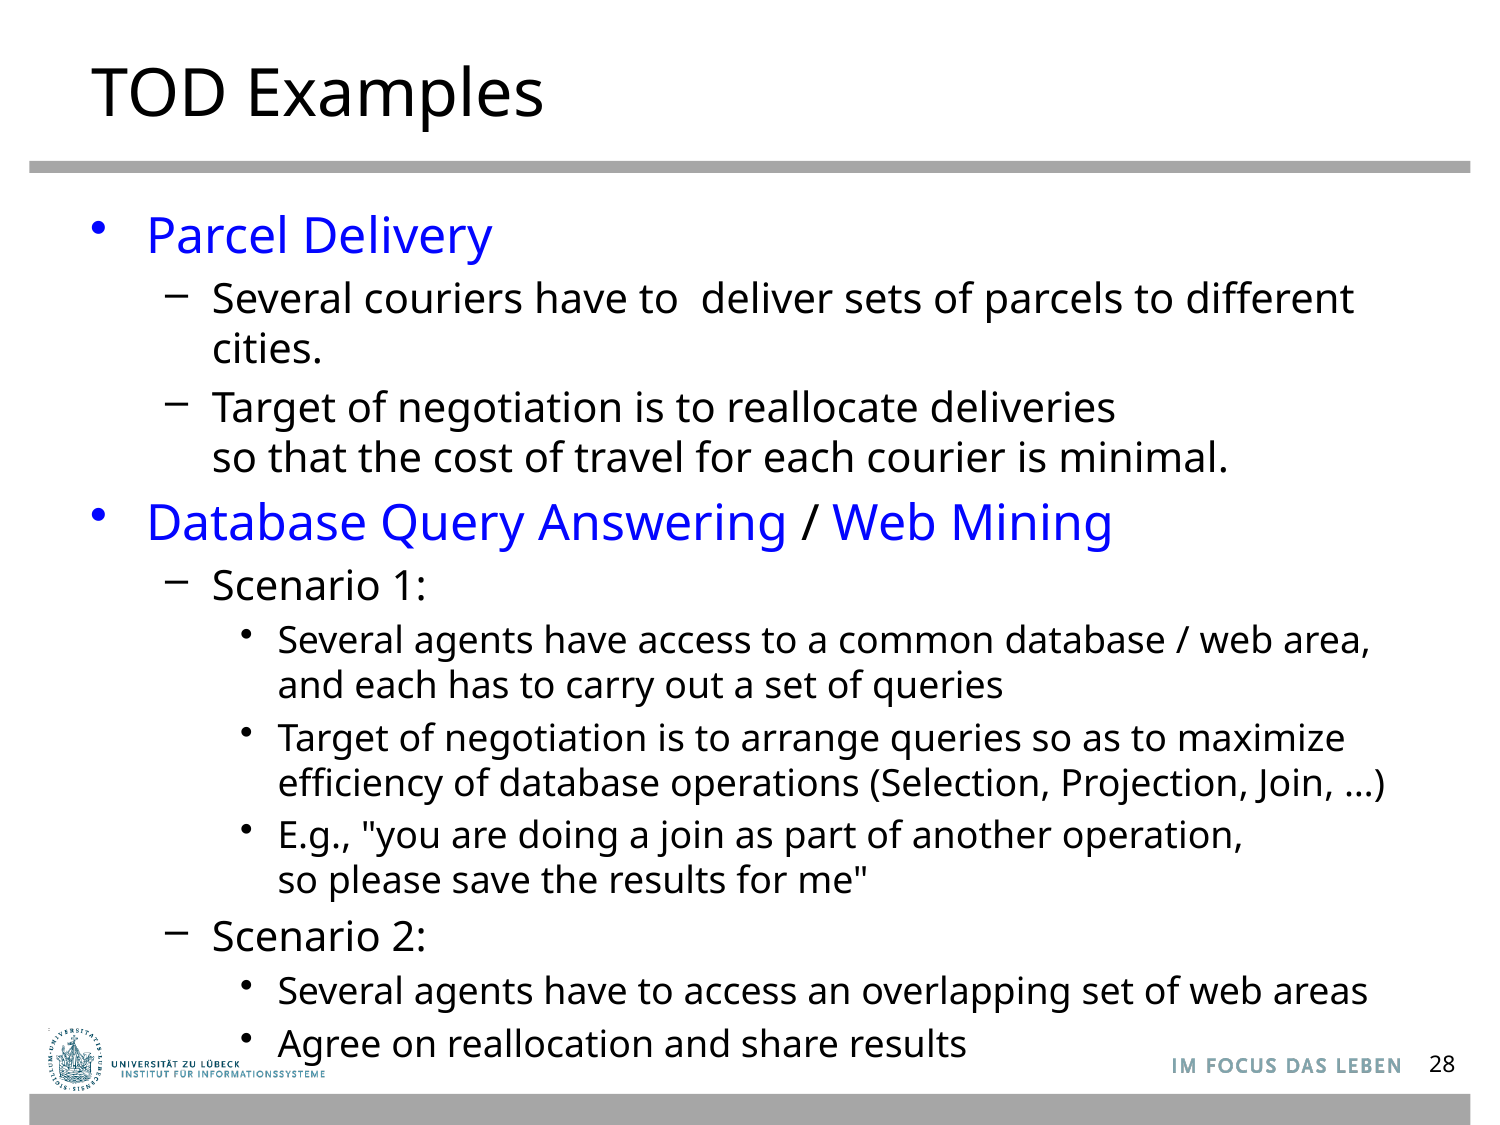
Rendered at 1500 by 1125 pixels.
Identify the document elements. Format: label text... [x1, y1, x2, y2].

slide_number 28 [1305, 1050, 1471, 1083]
title TOD Examples [76, 42, 1427, 126]
list Parcel Delivery Several couriers have to deliver sets of parcels to different cities. Target of negotiation is to reallocate deliveries so that the cost of travel for each courier is minimal. Database Query Answering / Web Mining Scenario 1: Several agents have access to a common database / web area, and each has to carry out a set of queries Target of negotiation is to arrange queries so as to maximize efficiency of database operations (Selection, Projection, Join, …) E.g., "you are doing a join as part of another operation, so please save the results for me" Scenario 2: Several agents have to access an overlapping set of web areas Agree on reallocation and share results [75, 196, 1425, 1012]
picture [1173, 1058, 1305, 1073]
